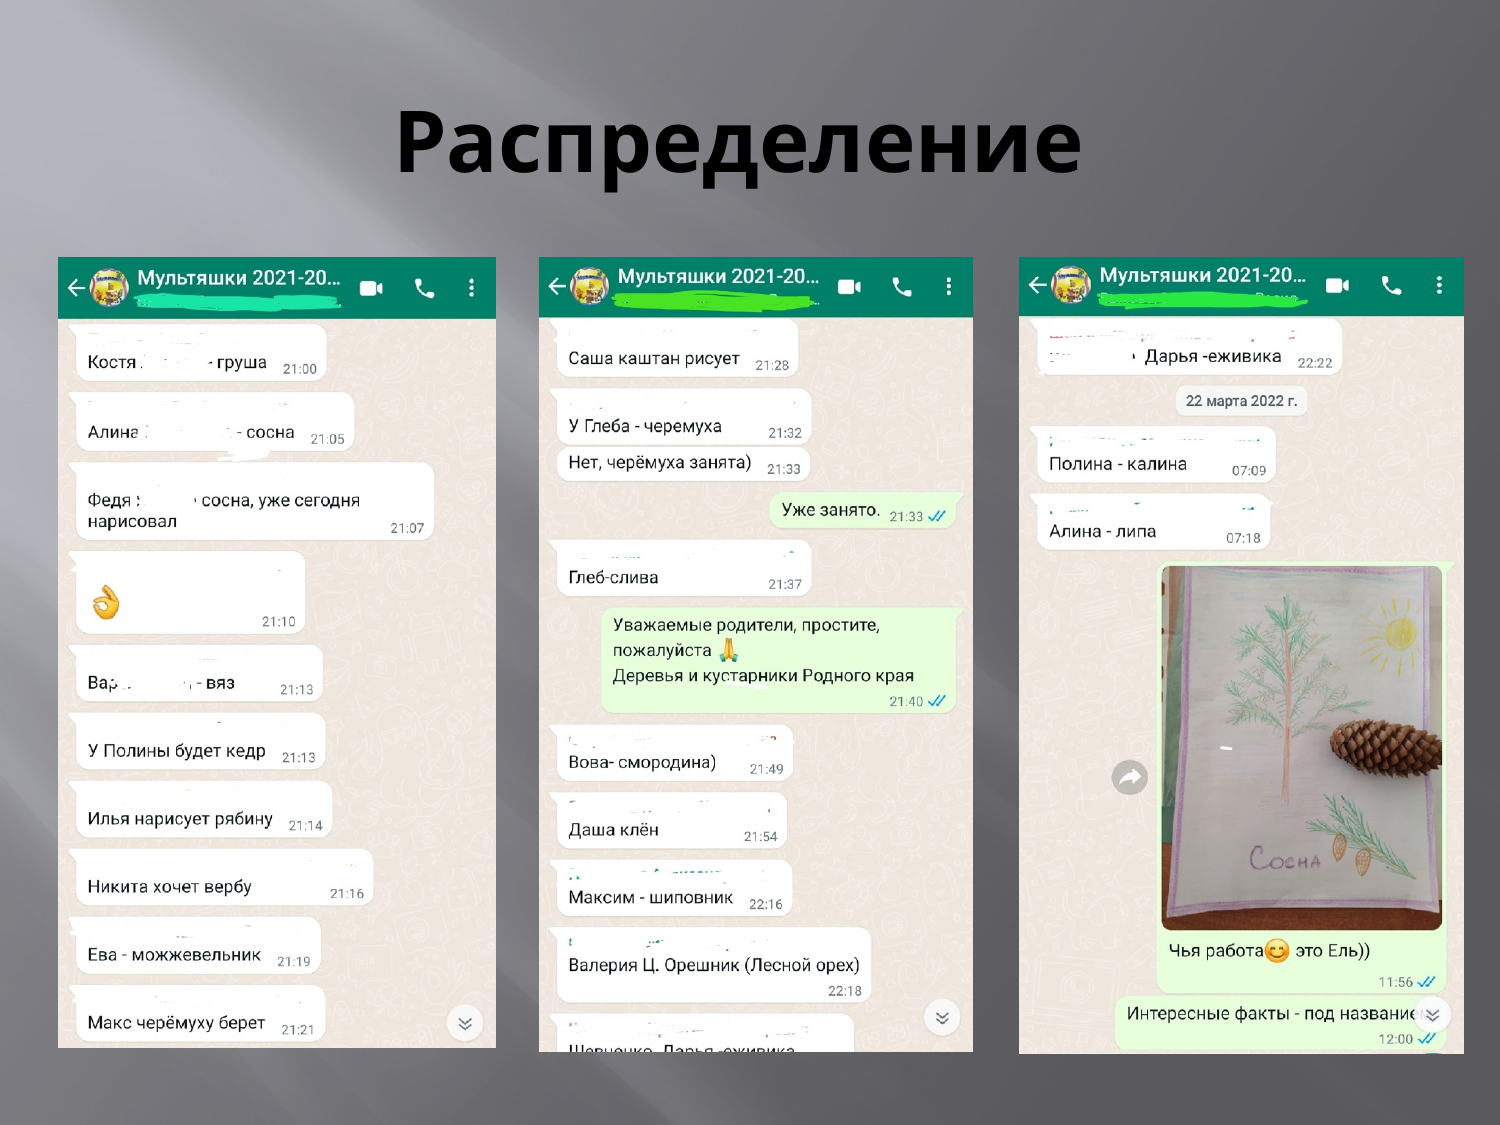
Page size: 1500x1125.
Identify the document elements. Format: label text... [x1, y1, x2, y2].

title Распределение [75, 45, 1425, 233]
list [1019, 257, 1465, 1054]
picture [538, 257, 973, 1052]
picture [58, 257, 496, 1048]
